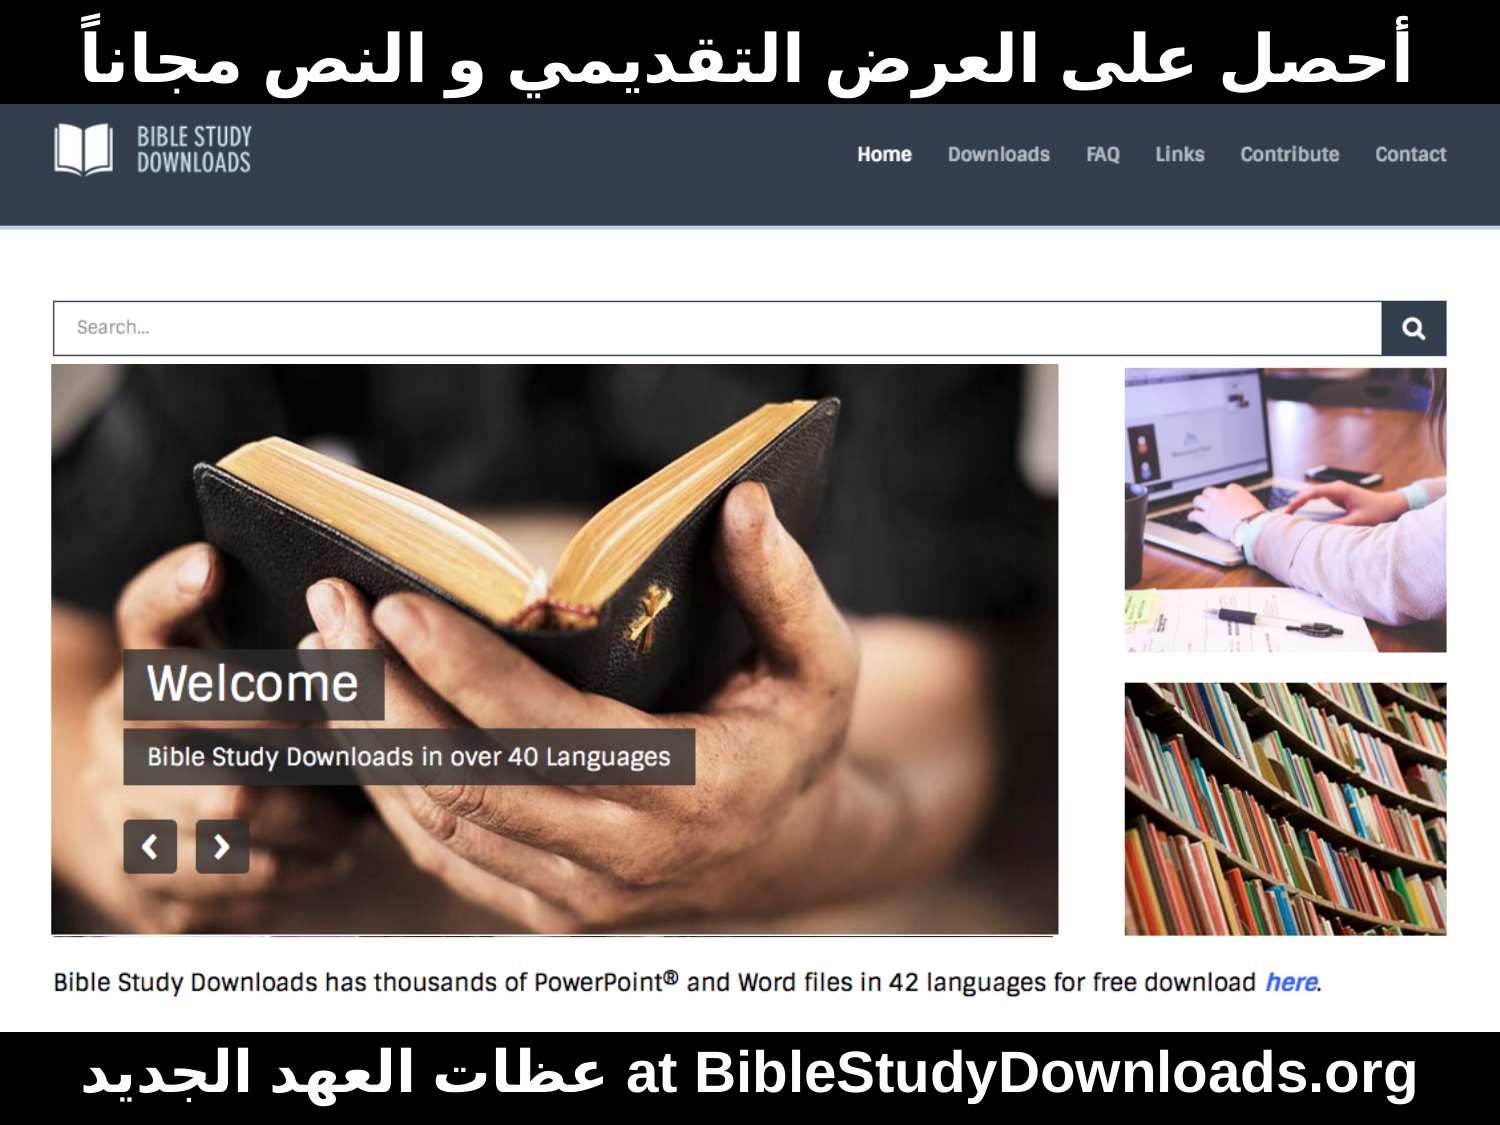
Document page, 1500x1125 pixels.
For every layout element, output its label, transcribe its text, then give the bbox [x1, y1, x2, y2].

title عظات العهد الجديد at BibleStudyDownloads.org [0, 1040, 1500, 1125]
picture [0, 104, 1500, 1032]
text_box أحصل على العرض التقديمي و النص مجاناً [0, 0, 1500, 102]
